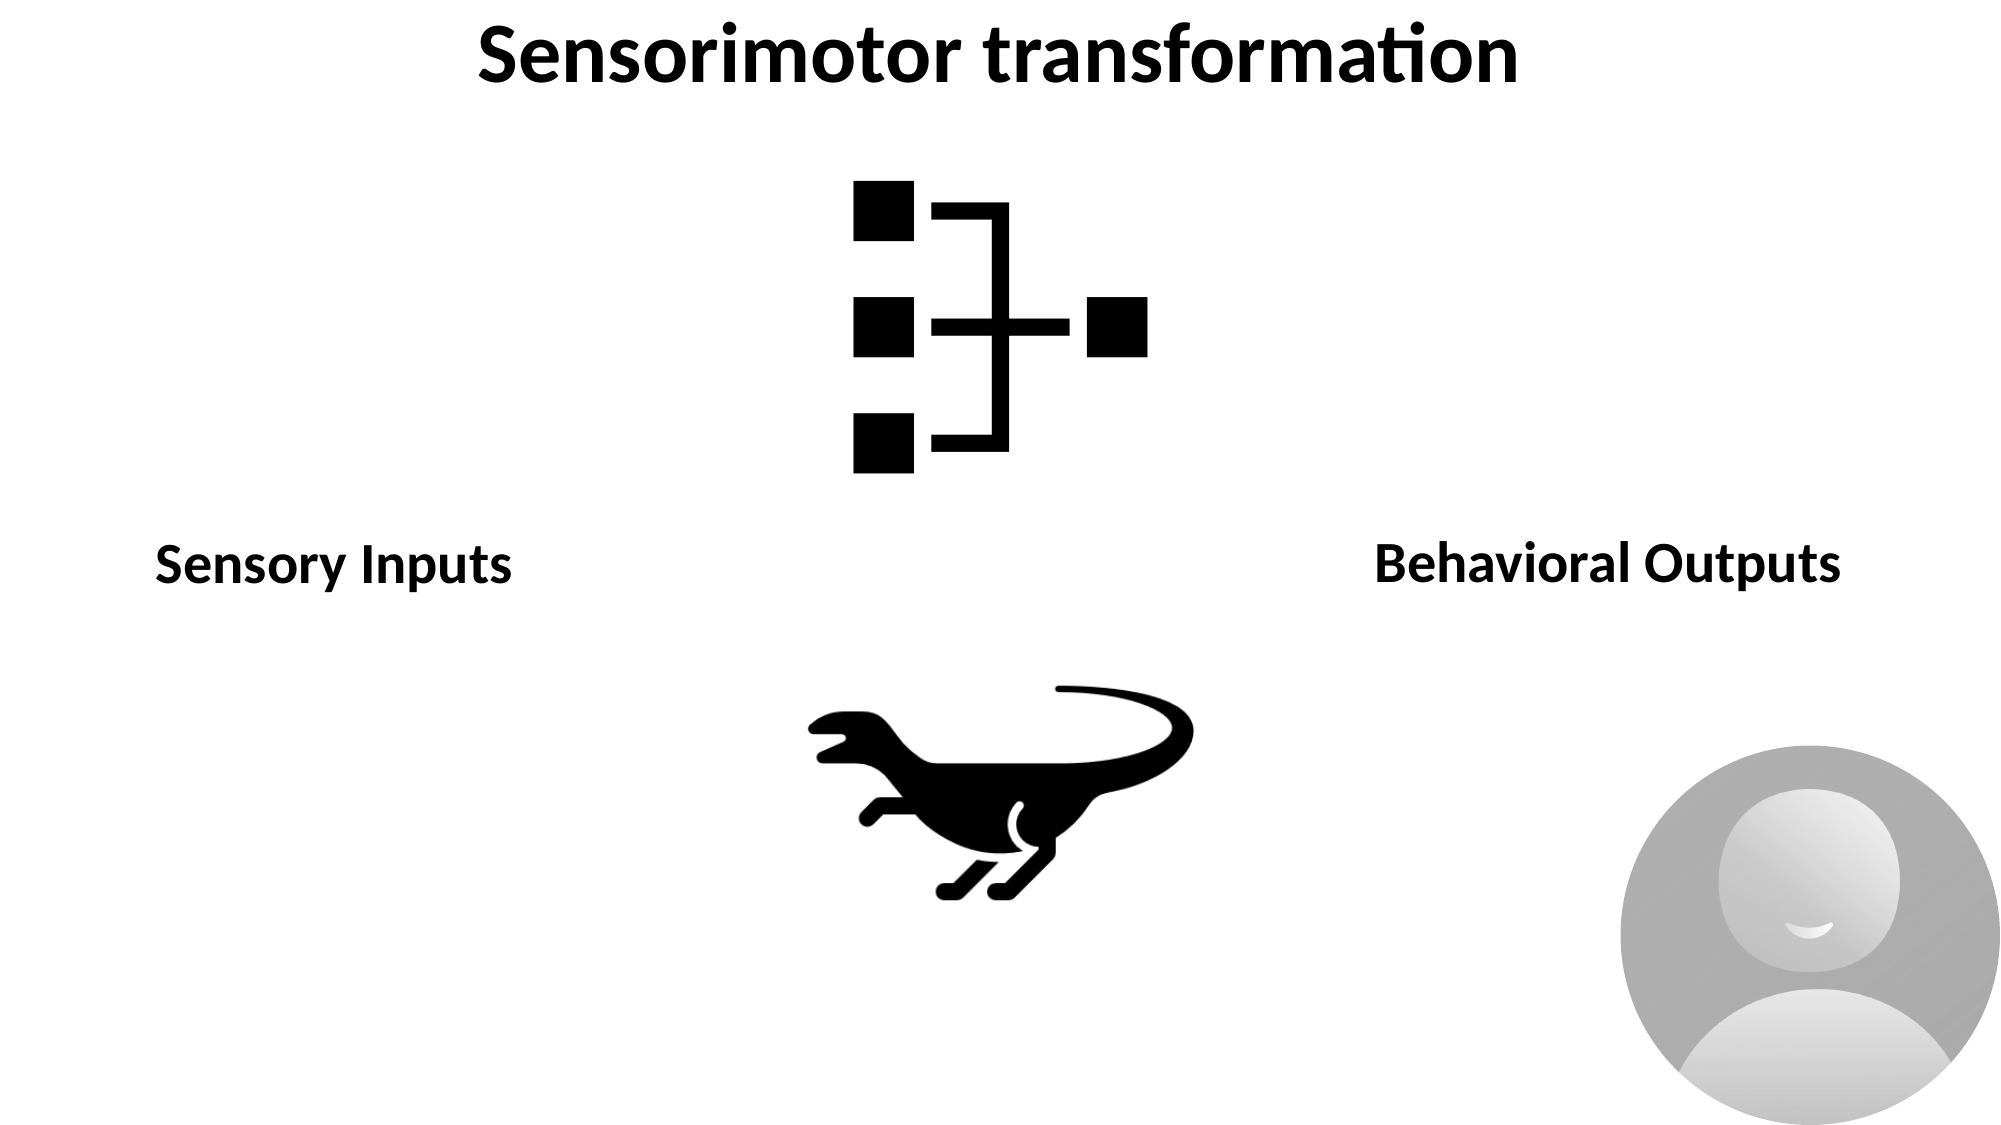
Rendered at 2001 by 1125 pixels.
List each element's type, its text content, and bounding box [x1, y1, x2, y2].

picture [1620, 745, 2000, 1125]
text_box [793, 125, 1208, 516]
title Sensorimotor transformation [0, 0, 2000, 109]
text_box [793, 608, 1208, 999]
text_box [136, 516, 1864, 608]
